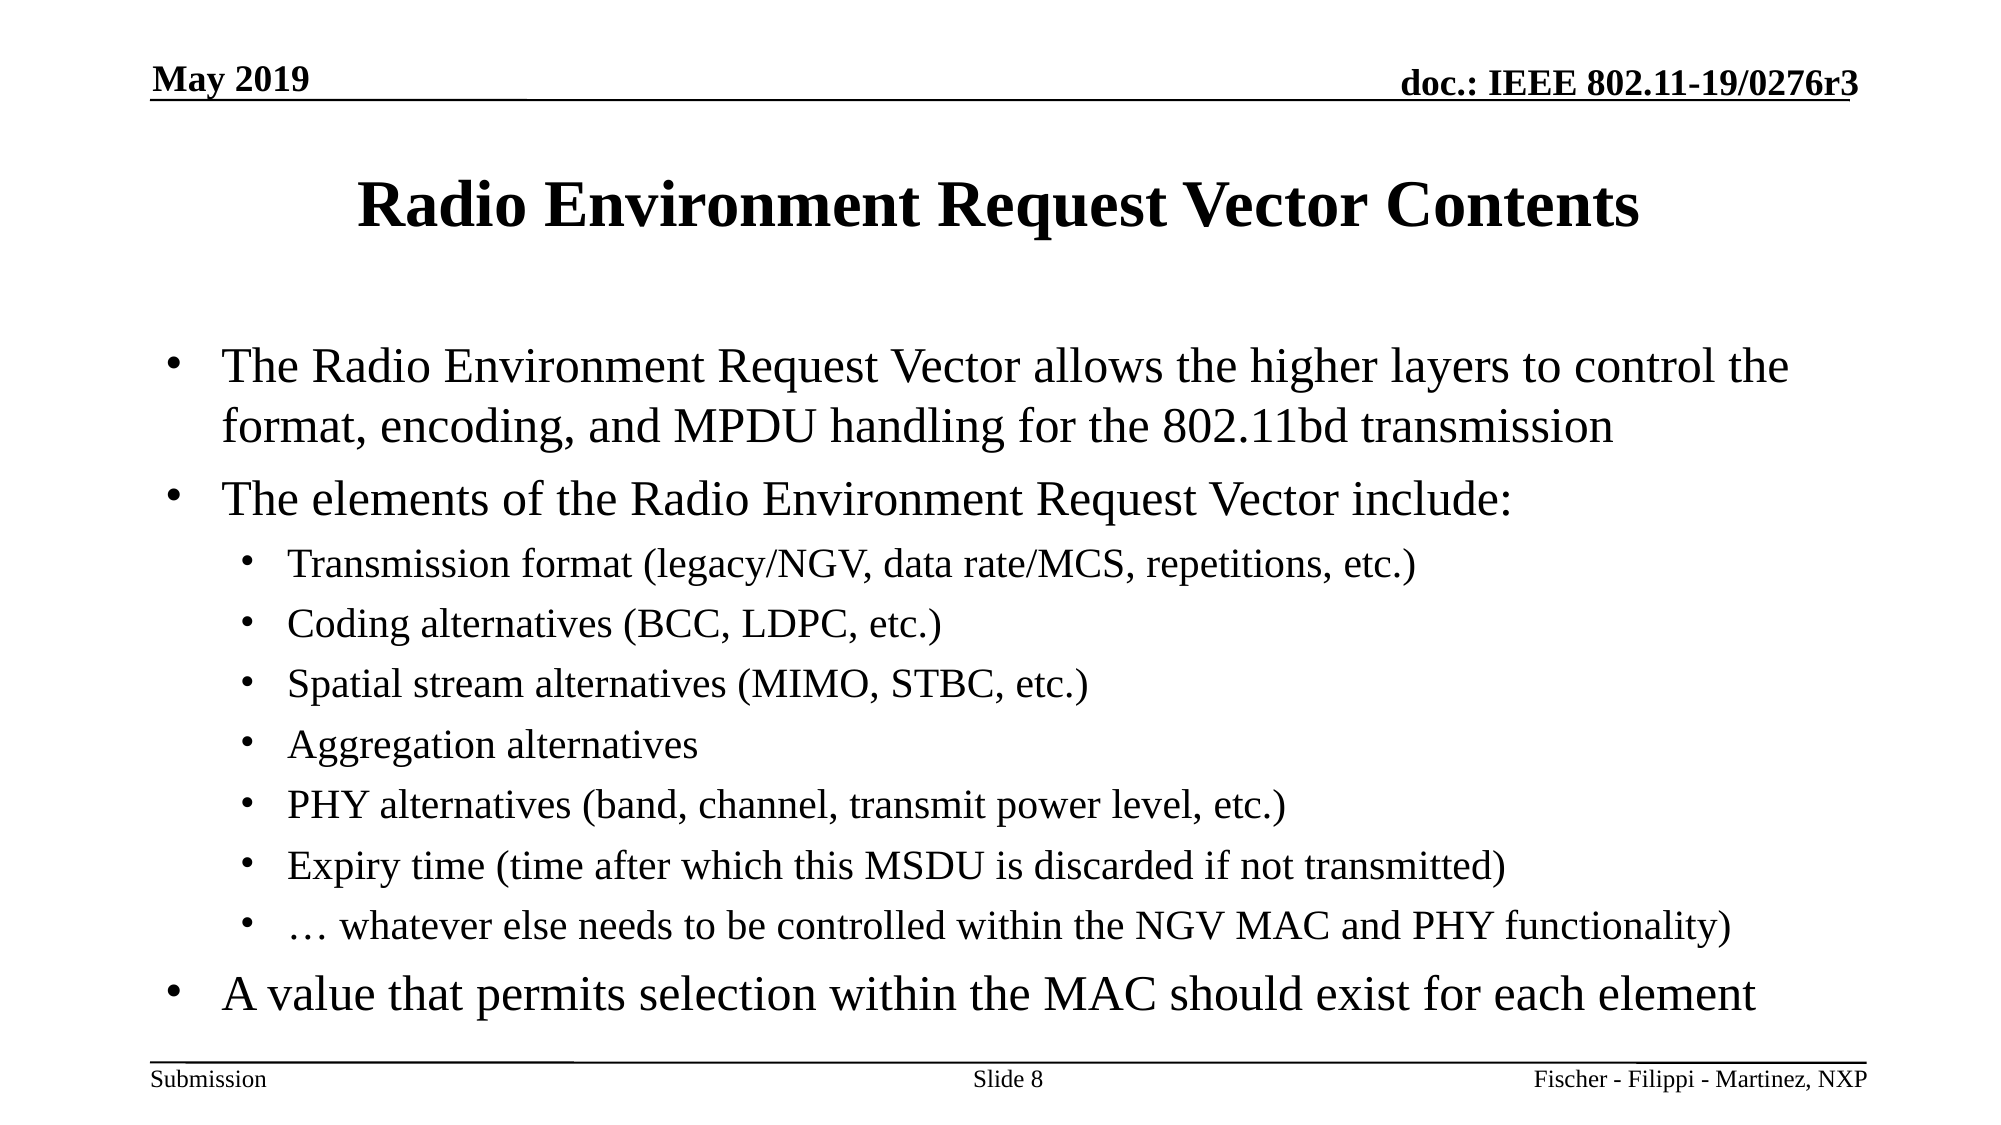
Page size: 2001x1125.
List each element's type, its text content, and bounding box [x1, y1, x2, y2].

title Radio Environment Request Vector Contents [149, 112, 1850, 288]
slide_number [152, 54, 563, 100]
slide_number Slide 8 [950, 1061, 1067, 1123]
footer Fischer - Filippi - Martinez, NXP [1171, 1061, 1869, 1093]
list The Radio Environment Request Vector allows the higher layers to control the format, encoding, and MPDU handling for the 802.11bd transmission The elements of the Radio Environment Request Vector include: Transmission format (legacy/NGV, data rate/MCS, repetitions, etc.) Coding alternatives (BCC, LDPC, etc.) Spatial stream alternatives (MIMO, STBC, etc.) Aggregation alternatives PHY alternatives (band, channel, transmit power level, etc.) Expiry time (time after which this MSDU is discarded if not transmitted) … whatever else needs to be controlled within the NGV MAC and PHY functionality) A value that permits selection within the MAC should exist for each element [149, 324, 1850, 1038]
